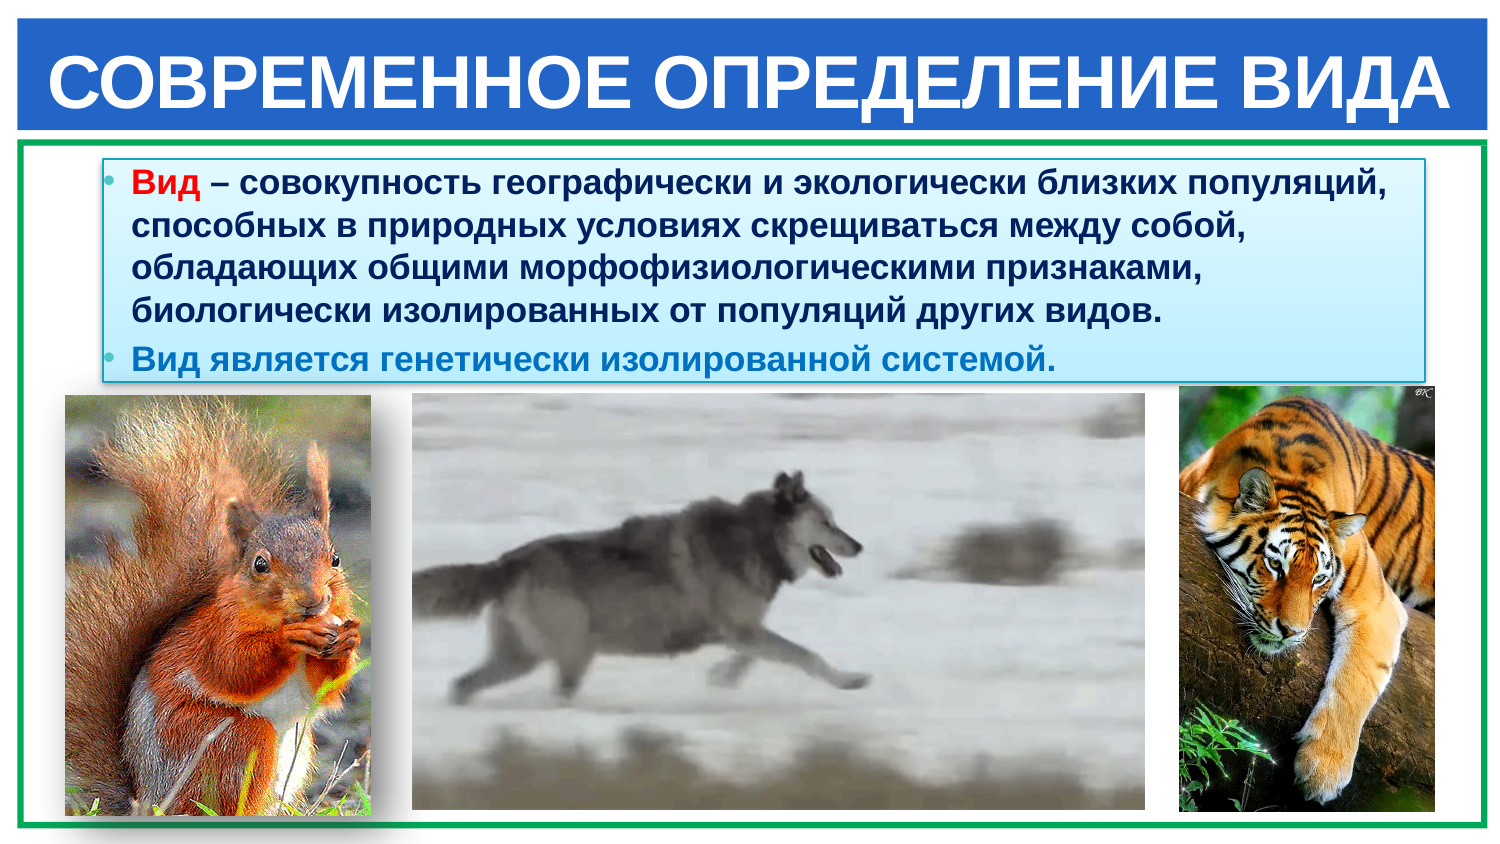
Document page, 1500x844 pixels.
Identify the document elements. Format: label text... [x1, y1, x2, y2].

picture [1179, 386, 1435, 812]
picture [412, 393, 1145, 811]
title СОВРЕМЕННОЕ ОПРЕДЕЛЕНИЕ ВИДА [18, 35, 1482, 136]
list Вид – совокупность географически и экологически близких популяций, способных в природных условиях скрещиваться между собой, обладающих общими морфофизиологическими признаками, биологически изолированных от популяций других видов. Вид является генетически изолированной системой. [102, 158, 1426, 383]
picture [65, 395, 372, 816]
